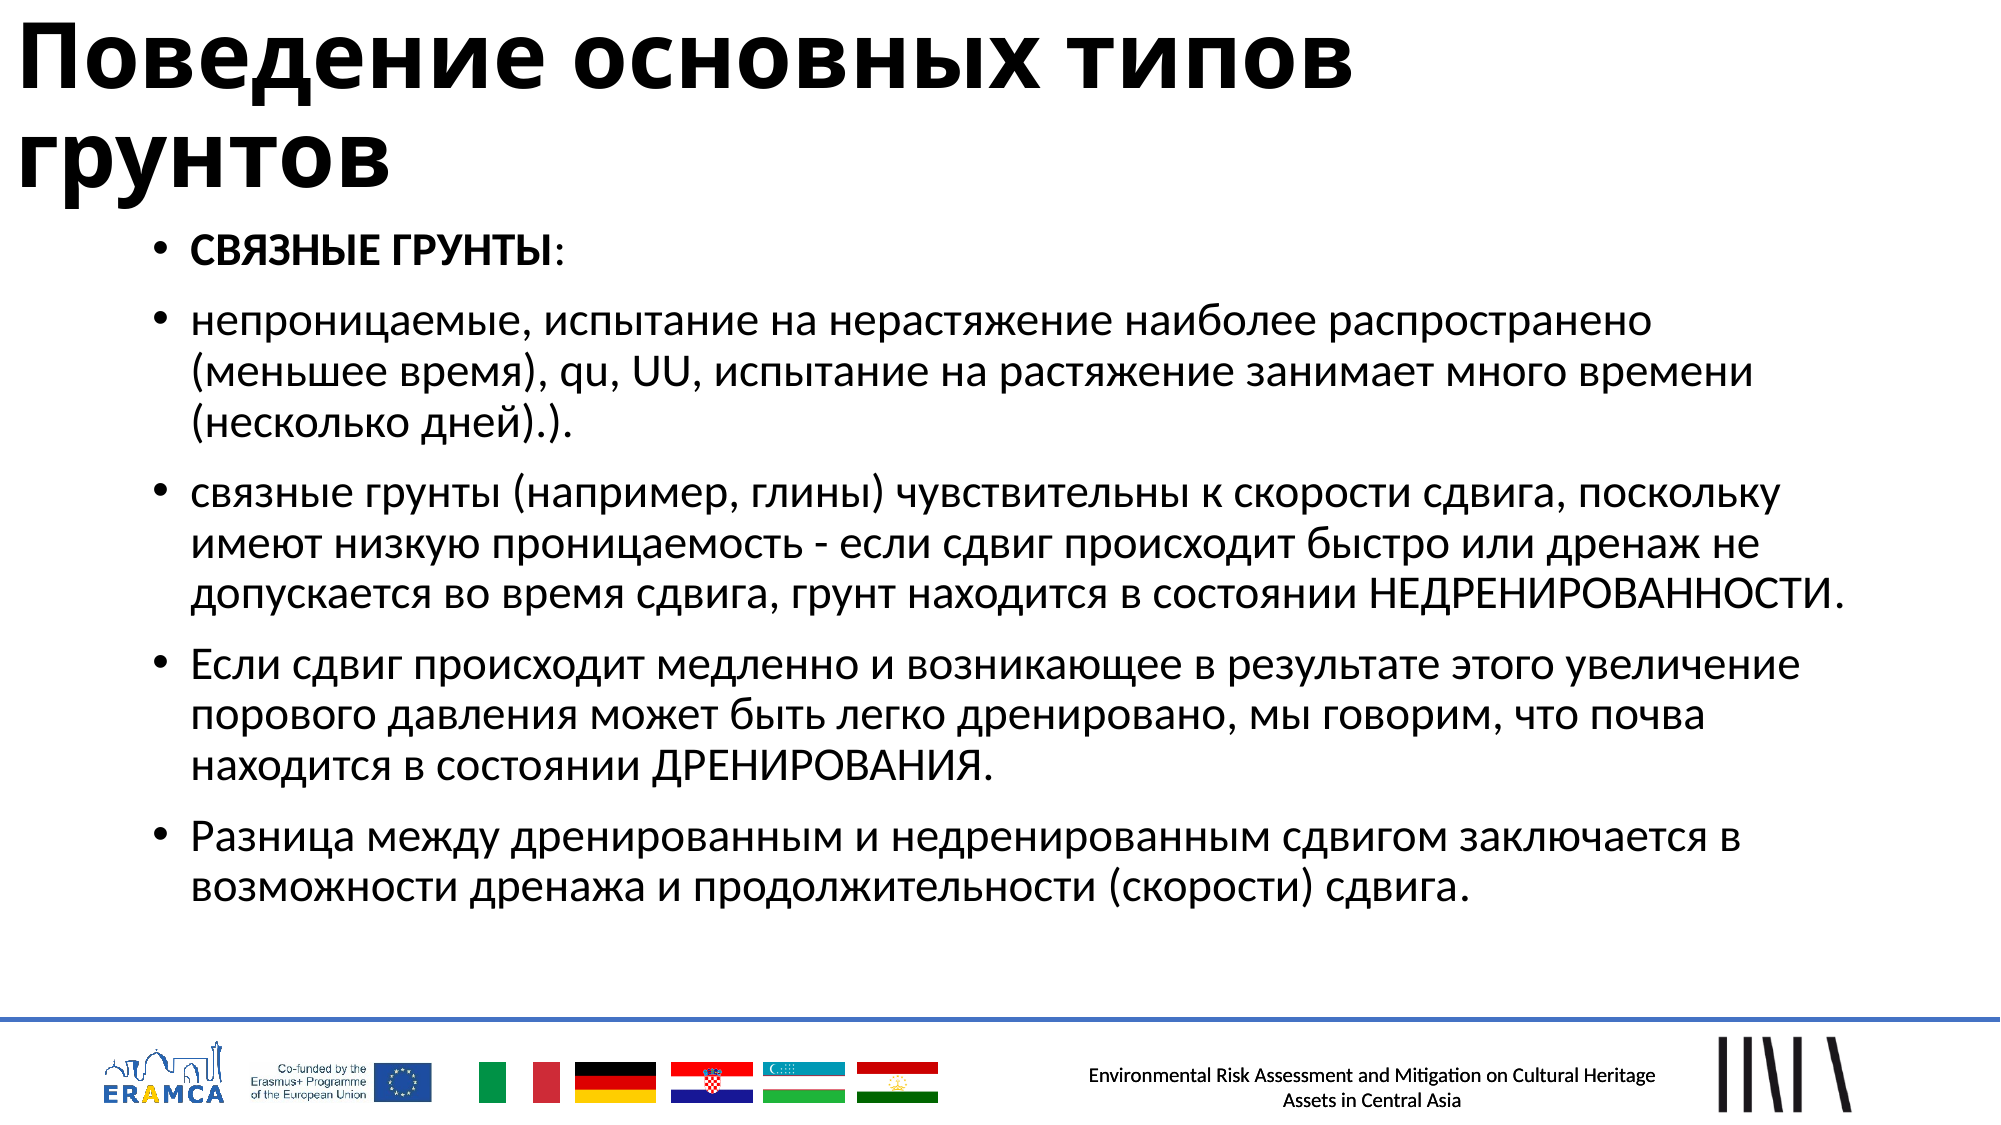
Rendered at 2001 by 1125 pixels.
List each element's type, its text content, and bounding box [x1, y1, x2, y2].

picture [671, 1062, 753, 1103]
picture [575, 1062, 656, 1103]
picture [857, 1062, 938, 1103]
picture [1713, 1022, 1863, 1125]
picture [479, 1062, 560, 1103]
picture [763, 1062, 845, 1103]
list СВЯЗНЫЕ ГРУНТЫ: непроницаемые, испытание на нерастяжение наиболее распространено (меньшее время), qu, UU, испытание на растяжение занимает много времени (несколько дней).). связные грунты (например, глины) чувствительны к скорости сдвига, поскольку имеют низкую проницаемость - если сдвиг происходит быстро или дренаж не допускается во время сдвига, грунт находится в состоянии НЕДРЕНИРОВАННОСТИ. Если сдвиг происходит медленно и возникающее в результате этого увеличение порового давления может быть легко дренировано, мы говорим, что почва находится в состоянии ДРEНИРОВАНИЯ. Разница между дренированным и недренированным сдвигом заключается в возможности дренажа и продолжительности (скорости) сдвига. [137, 217, 1863, 932]
title Поведение основных типов грунтов [0, 0, 1725, 218]
picture [249, 1062, 432, 1103]
picture [104, 1041, 224, 1103]
